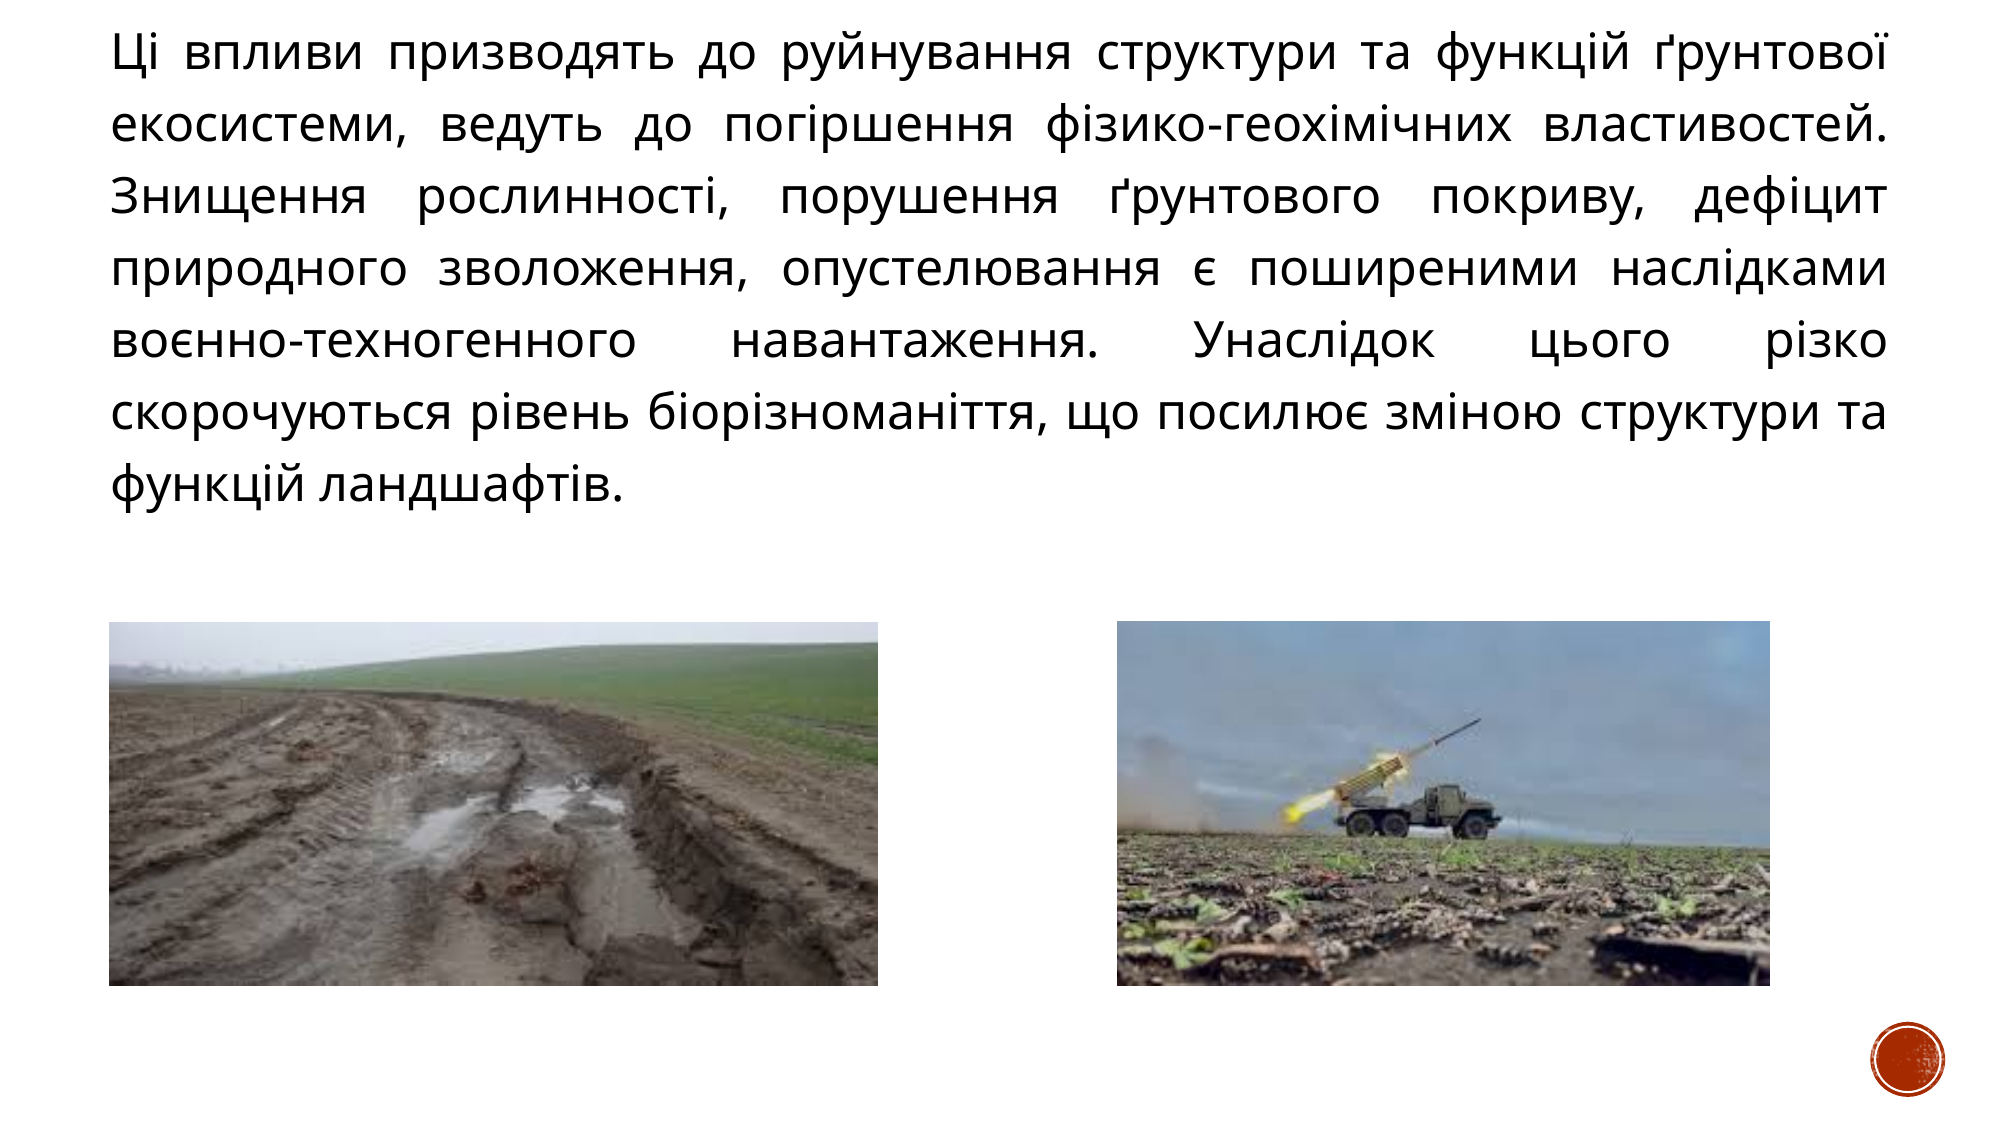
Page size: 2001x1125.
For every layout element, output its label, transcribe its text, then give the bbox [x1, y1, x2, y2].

text_box Ці впливи призводять до руйнування структури та функцій ґрунтової екосистеми, ведуть до погіршення фізико-геохімічних властивостей. Знищення рослинності, порушення ґрунтового покриву, дефіцит природного зволоження, опустелювання є поширеними наслідками воєнно-техногенного навантаження. Унаслідок цього різко скорочуються рівень біорізноманіття, що посилює зміною структури та функцій ландшафтів. [95, 0, 1904, 519]
picture [1117, 621, 1770, 986]
picture [109, 622, 878, 986]
